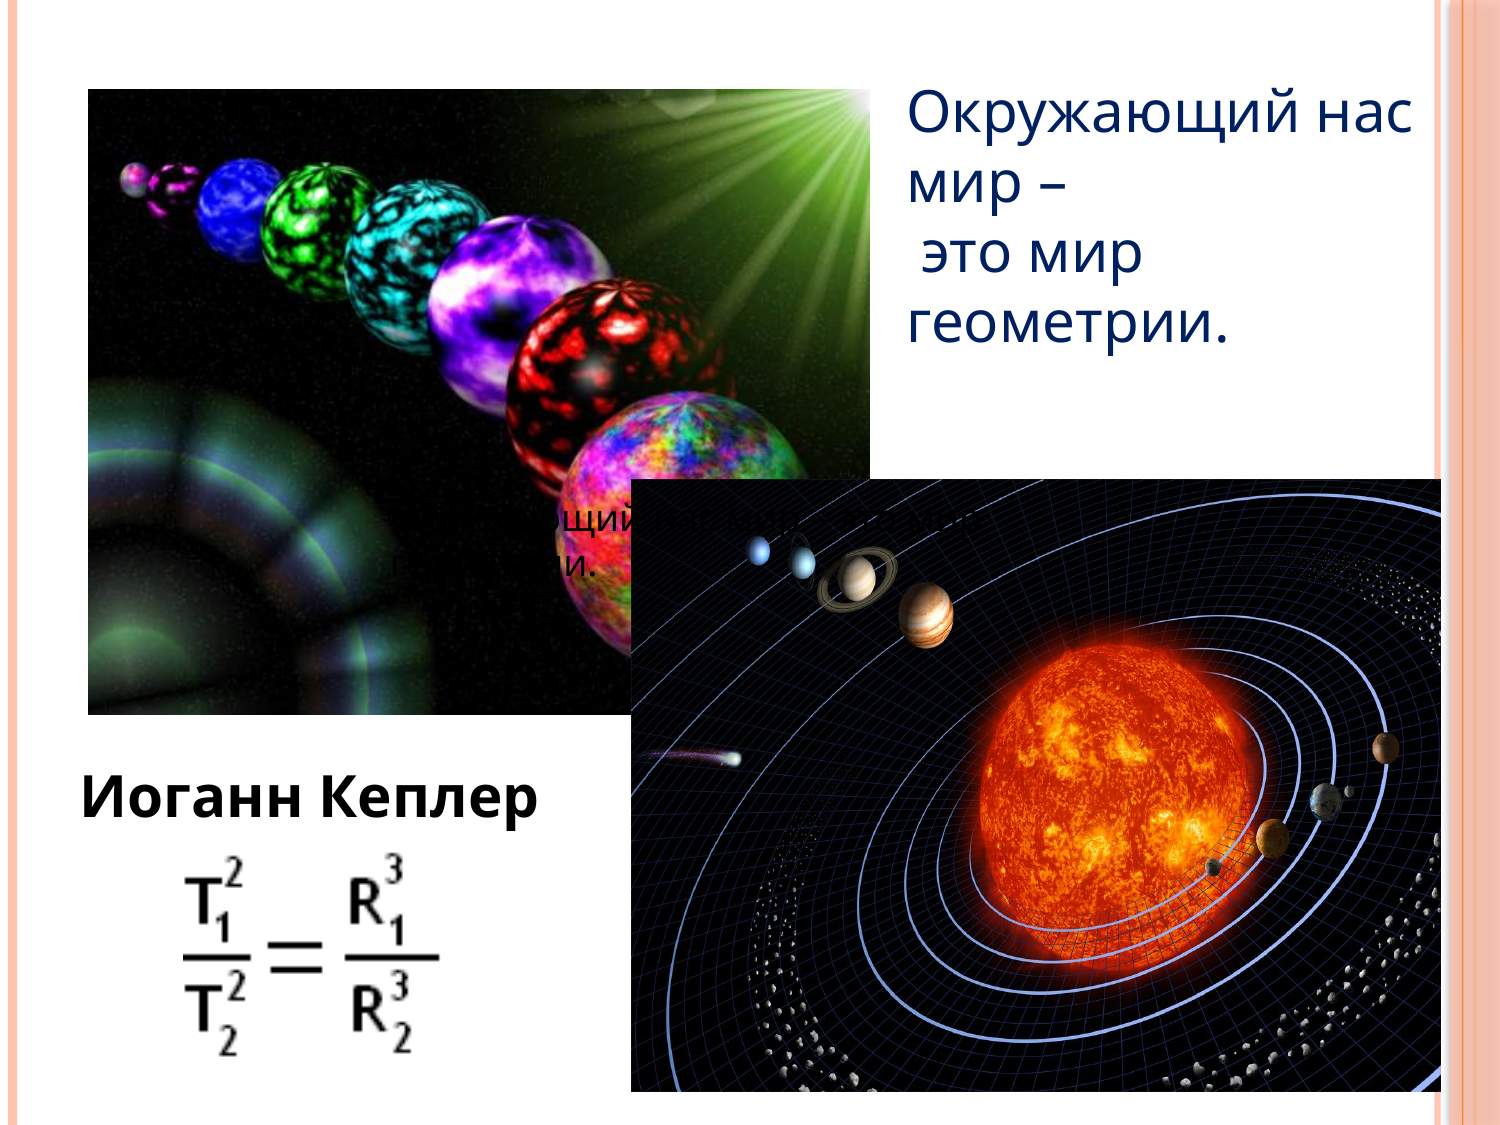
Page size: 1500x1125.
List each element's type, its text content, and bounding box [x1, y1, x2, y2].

picture [182, 845, 464, 1063]
text_box Иоганн Кеплер [64, 751, 561, 837]
text_box Окружающий нас мир – это мир геометрии. [891, 66, 1459, 406]
picture [87, 89, 1442, 1093]
